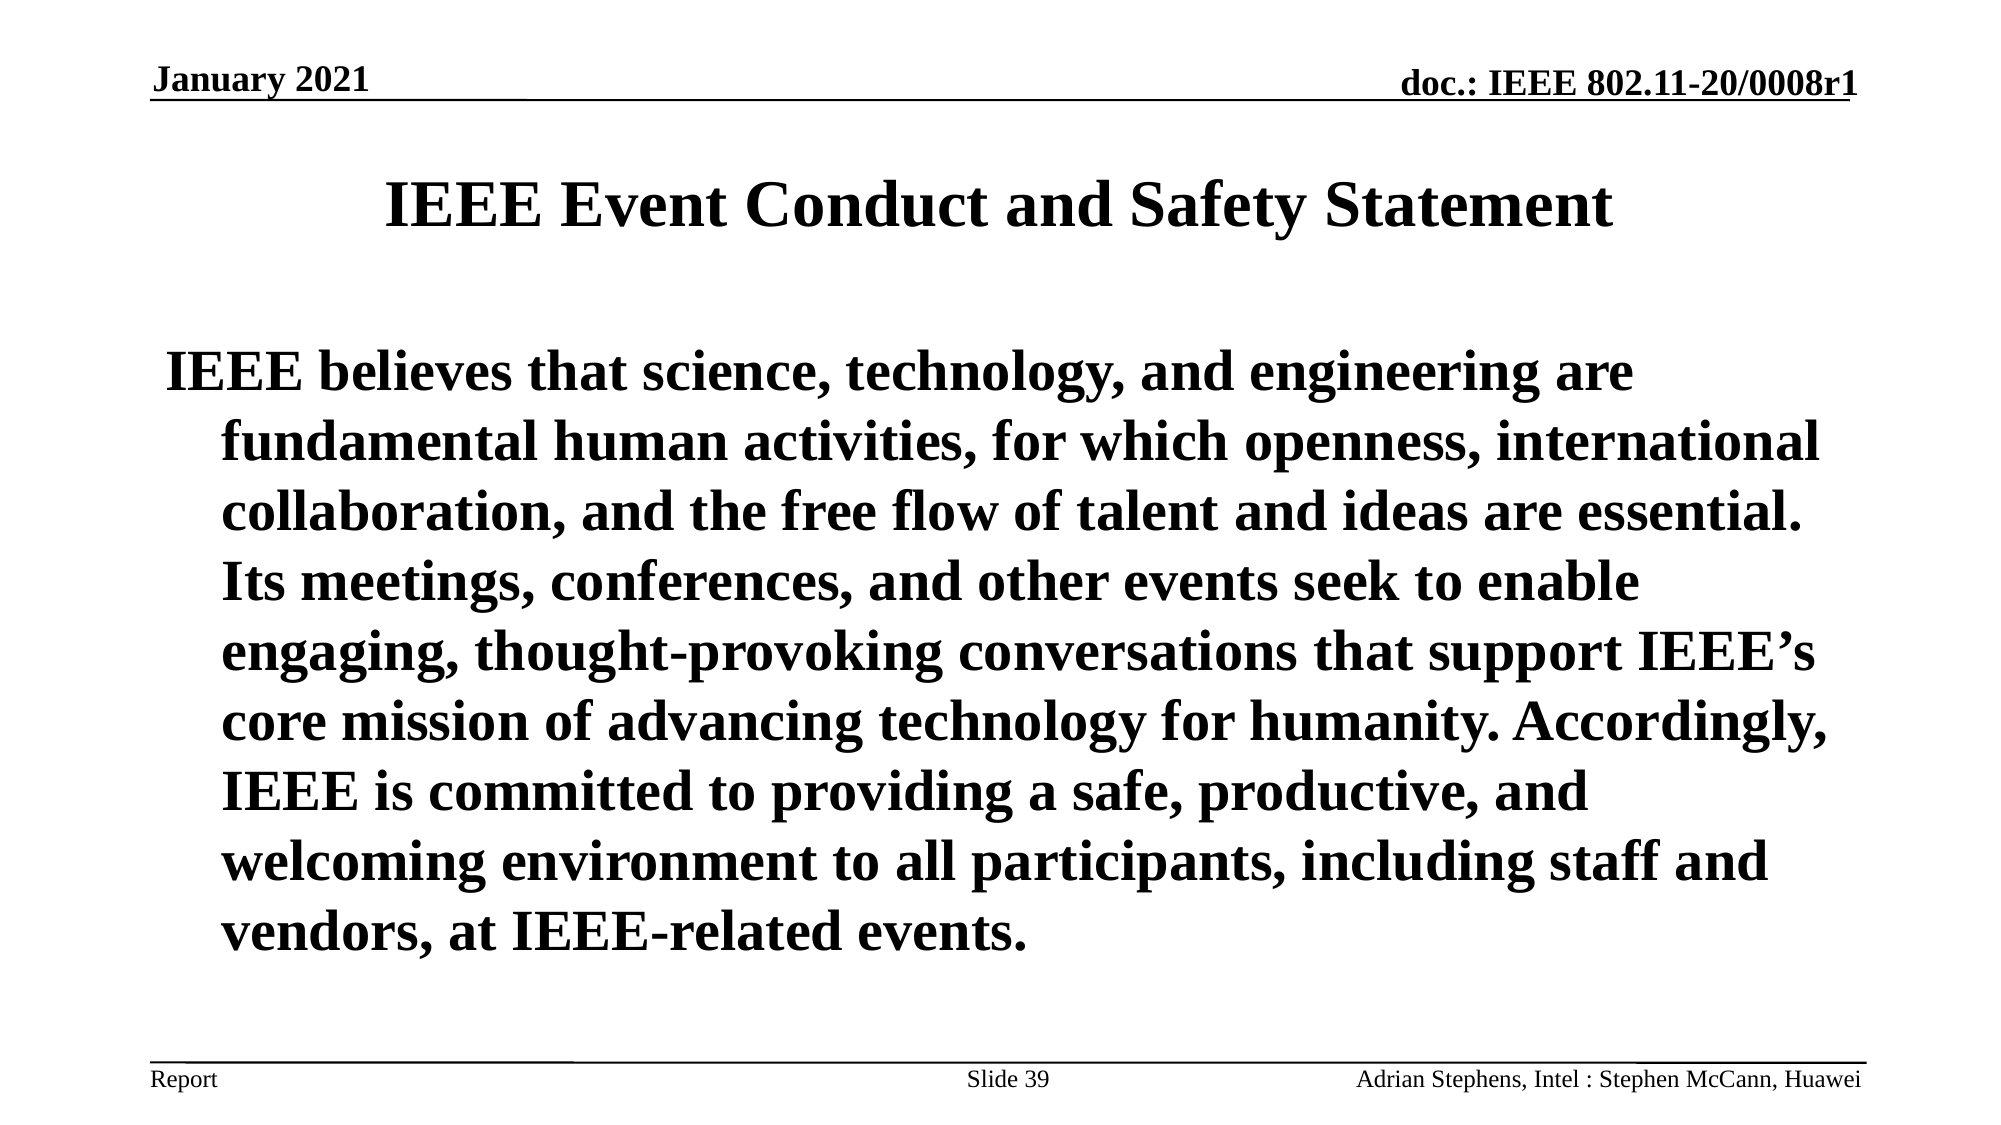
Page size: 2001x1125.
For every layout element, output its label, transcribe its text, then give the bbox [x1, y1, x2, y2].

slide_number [152, 54, 563, 100]
list IEEE believes that science, technology, and engineering are fundamental human activities, for which openness, international collaboration, and the free flow of talent and ideas are essential. Its meetings, conferences, and other events seek to enable engaging, thought-provoking conversations that support IEEE’s core mission of advancing technology for humanity. Accordingly, IEEE is committed to providing a safe, productive, and welcoming environment to all participants, including staff and vendors, at IEEE-related events. [149, 324, 1850, 1000]
footer Adrian Stephens, Intel : Stephen McCann, Huawei [1222, 1061, 1863, 1093]
slide_number Slide 39 [950, 1061, 1067, 1123]
title IEEE Event Conduct and Safety Statement [149, 112, 1850, 288]
